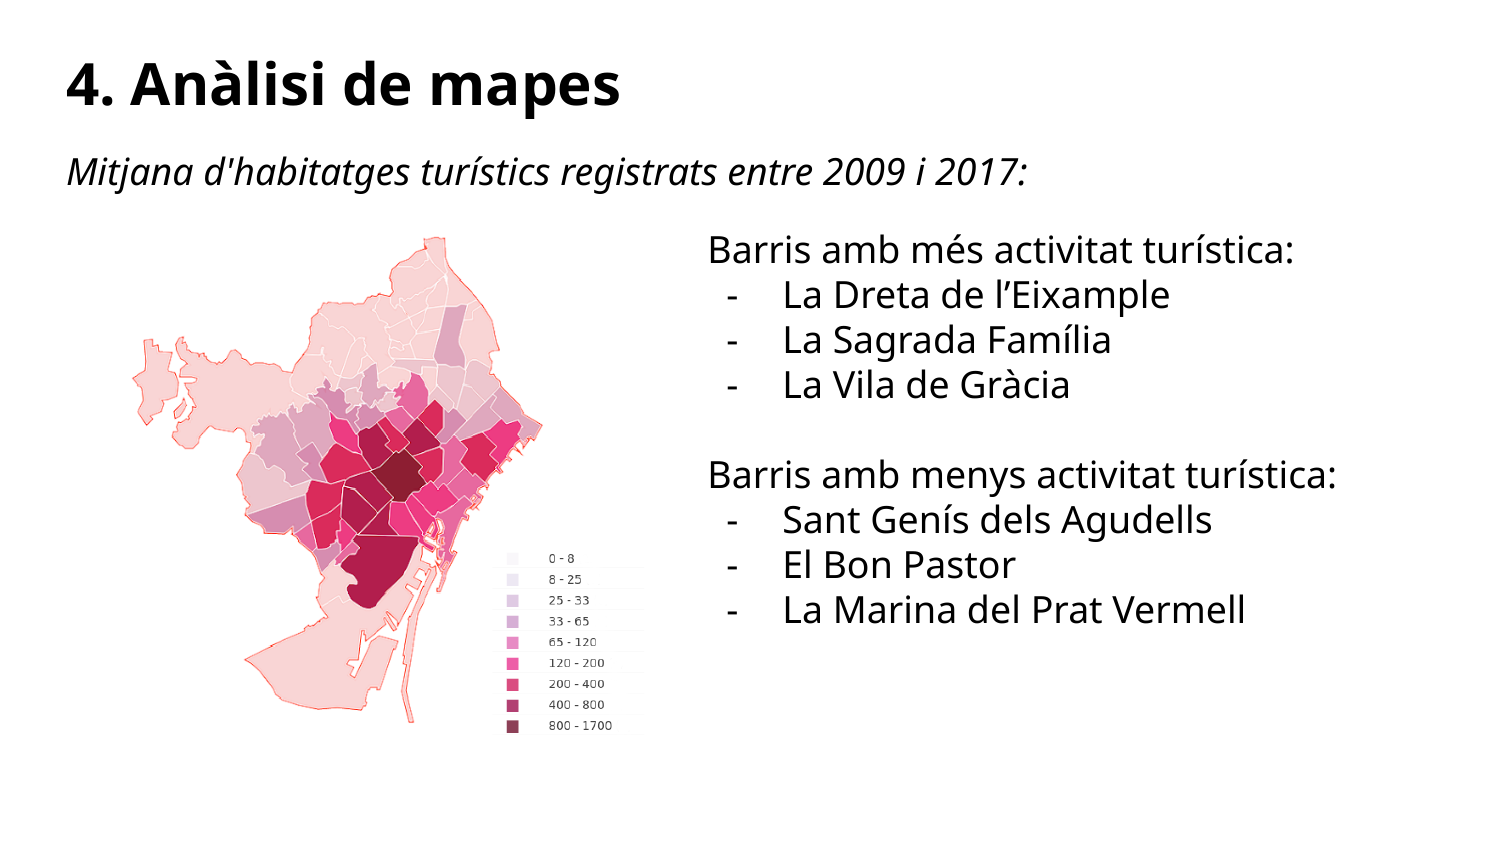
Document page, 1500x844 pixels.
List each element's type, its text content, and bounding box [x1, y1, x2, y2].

text_box 4. Anàlisi de mapes [51, 38, 1423, 127]
picture [89, 220, 645, 761]
title Mitjana d'habitatges turístics registrats entre 2009 i 2017: [51, 126, 1449, 221]
text_box Barris amb més activitat turística: La Dreta de l’Eixample La Sagrada Família La Vila de Gràcia Barris amb menys activitat turística: Sant Genís dels Agudells El Bon Pastor La Marina del Prat Vermell [692, 211, 1423, 786]
